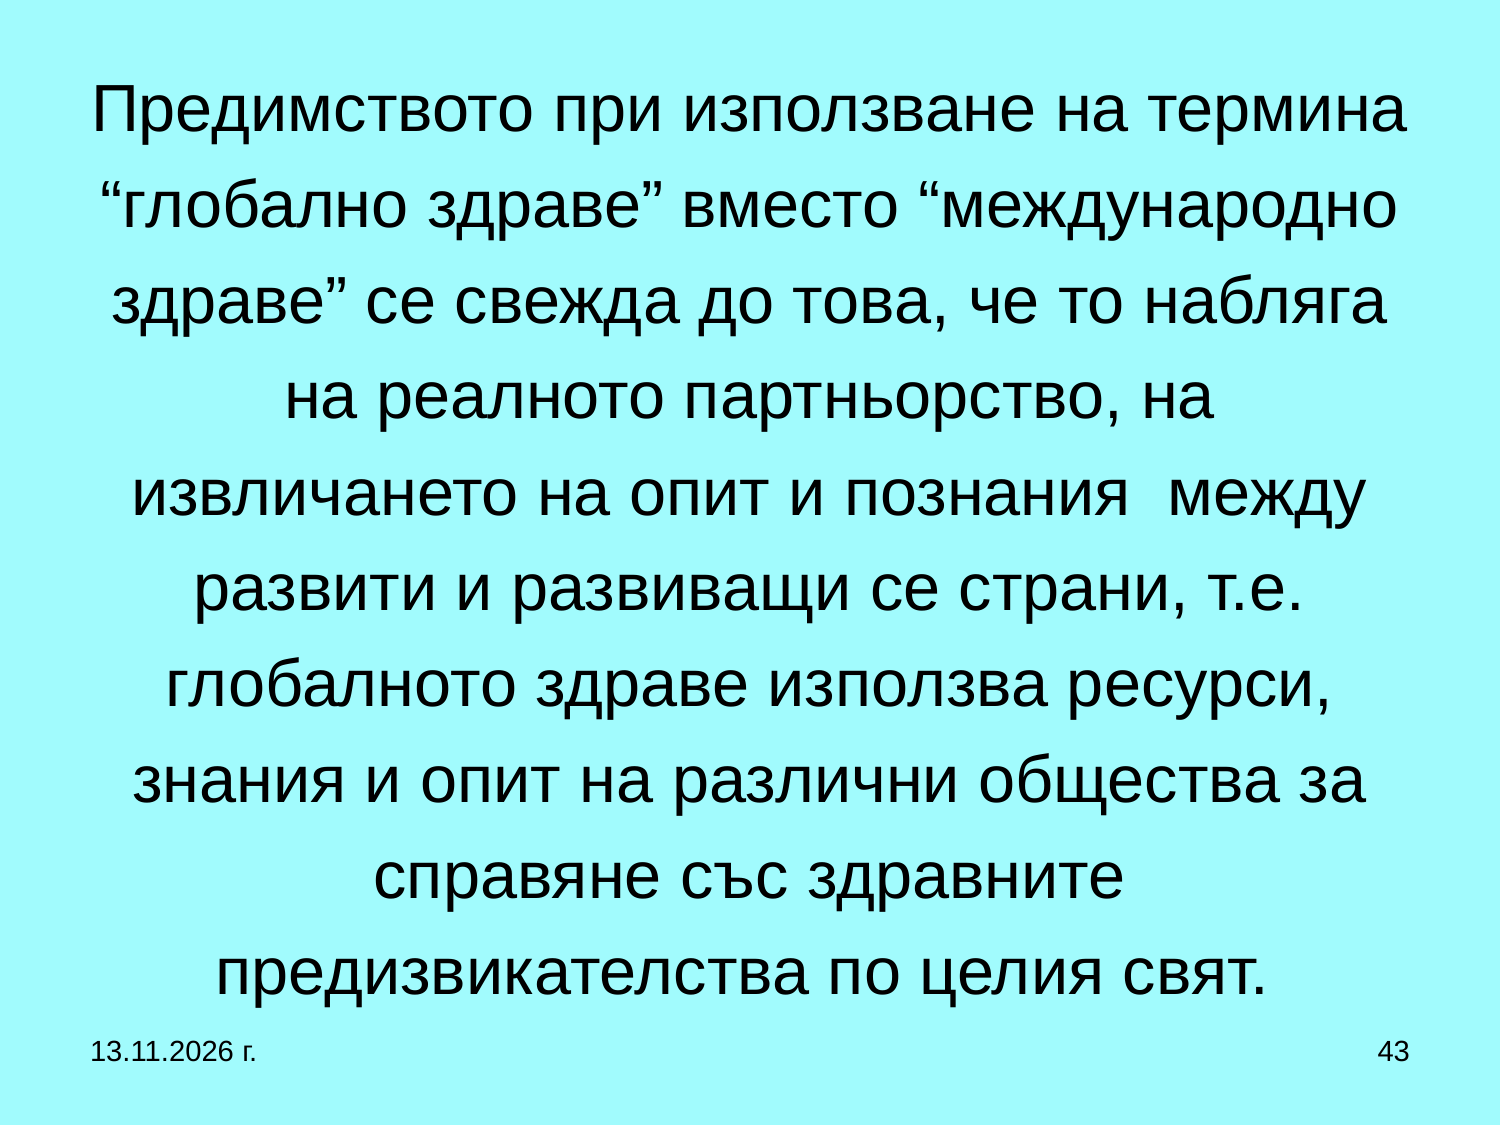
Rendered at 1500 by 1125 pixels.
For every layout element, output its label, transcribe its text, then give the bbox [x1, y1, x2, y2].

title Предимството при използване на термина “глобално здраве” вместо “международно здраве” се свежда до това, че то набляга на реалното партньорство, на извличането на опит и познания между развити и развиващи се страни, т.е. глобалното здраве използва ресурси, знания и опит на различни общества за справяне със здравните предизвикателства по целия свят. [75, 45, 1425, 1012]
slide_number 43 [1074, 1024, 1425, 1103]
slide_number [75, 1024, 425, 1103]
